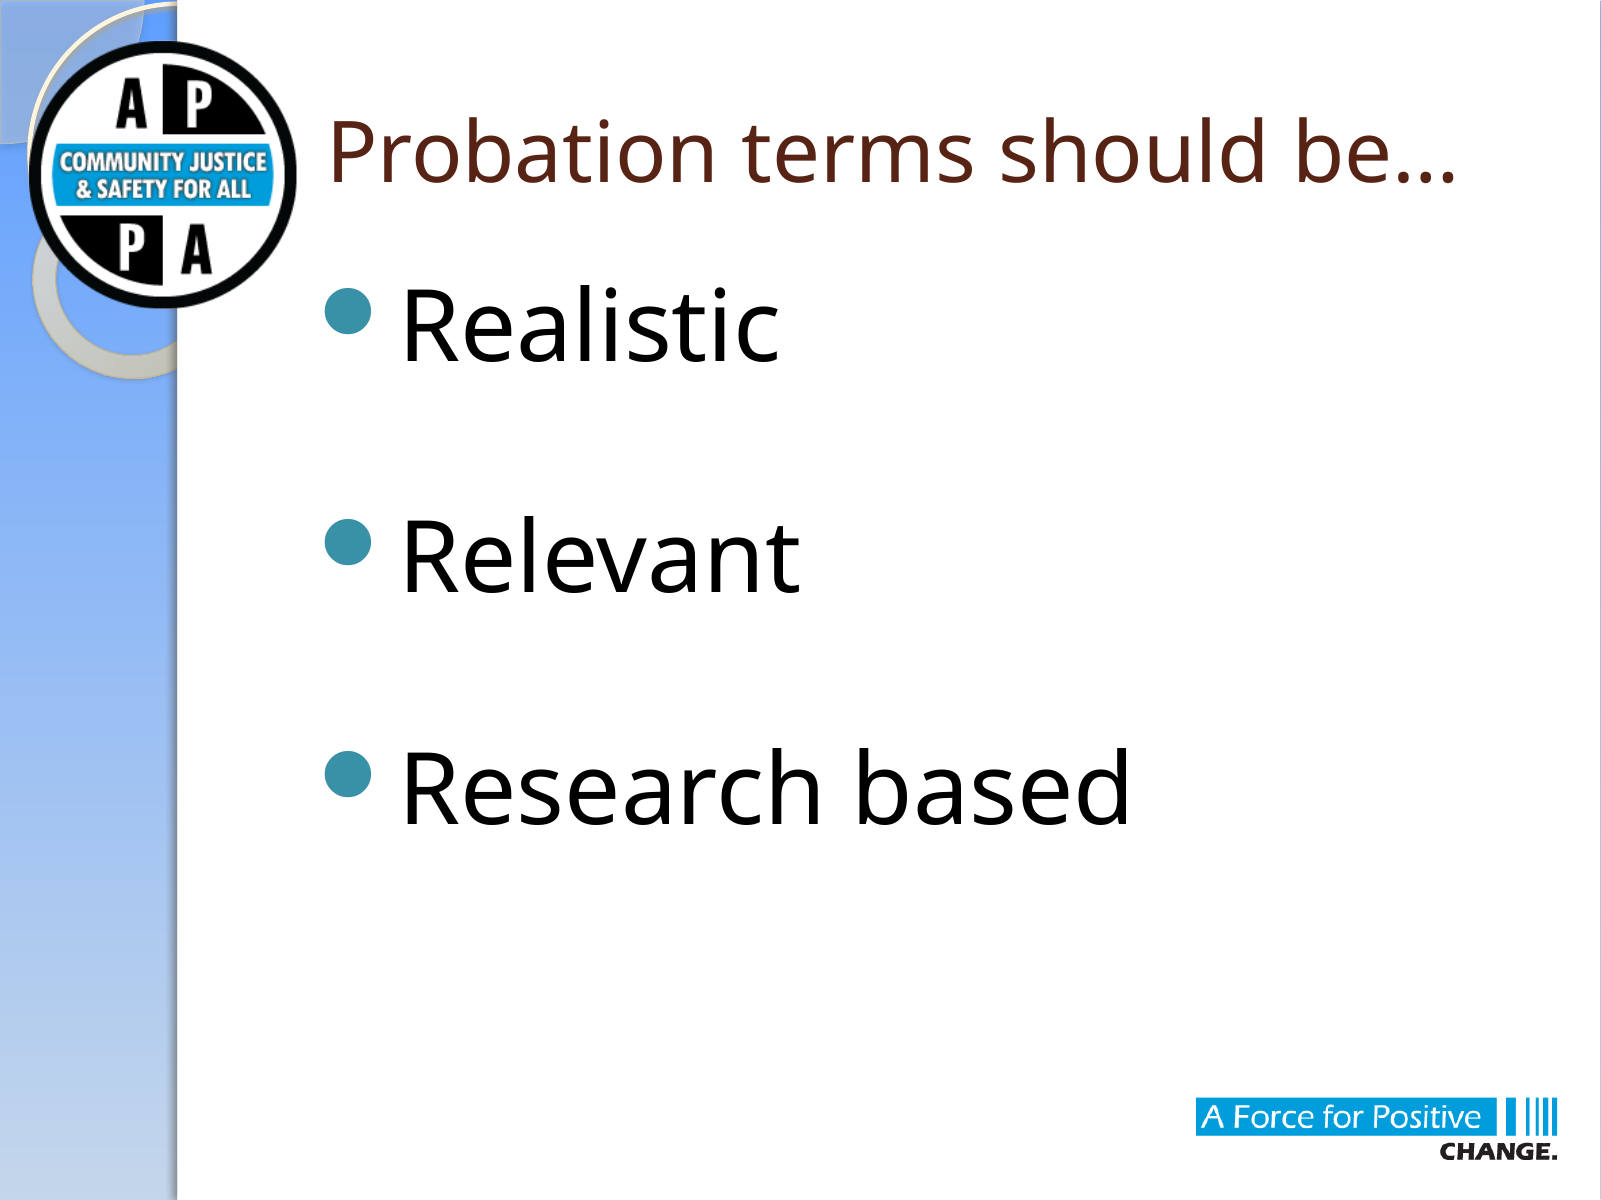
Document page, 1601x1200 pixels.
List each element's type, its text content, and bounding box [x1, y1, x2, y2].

picture [1187, 1087, 1573, 1171]
title Probation terms should be… [287, 48, 1564, 249]
list Realistic Relevant Research based [287, 253, 1564, 1094]
picture [25, 37, 301, 313]
